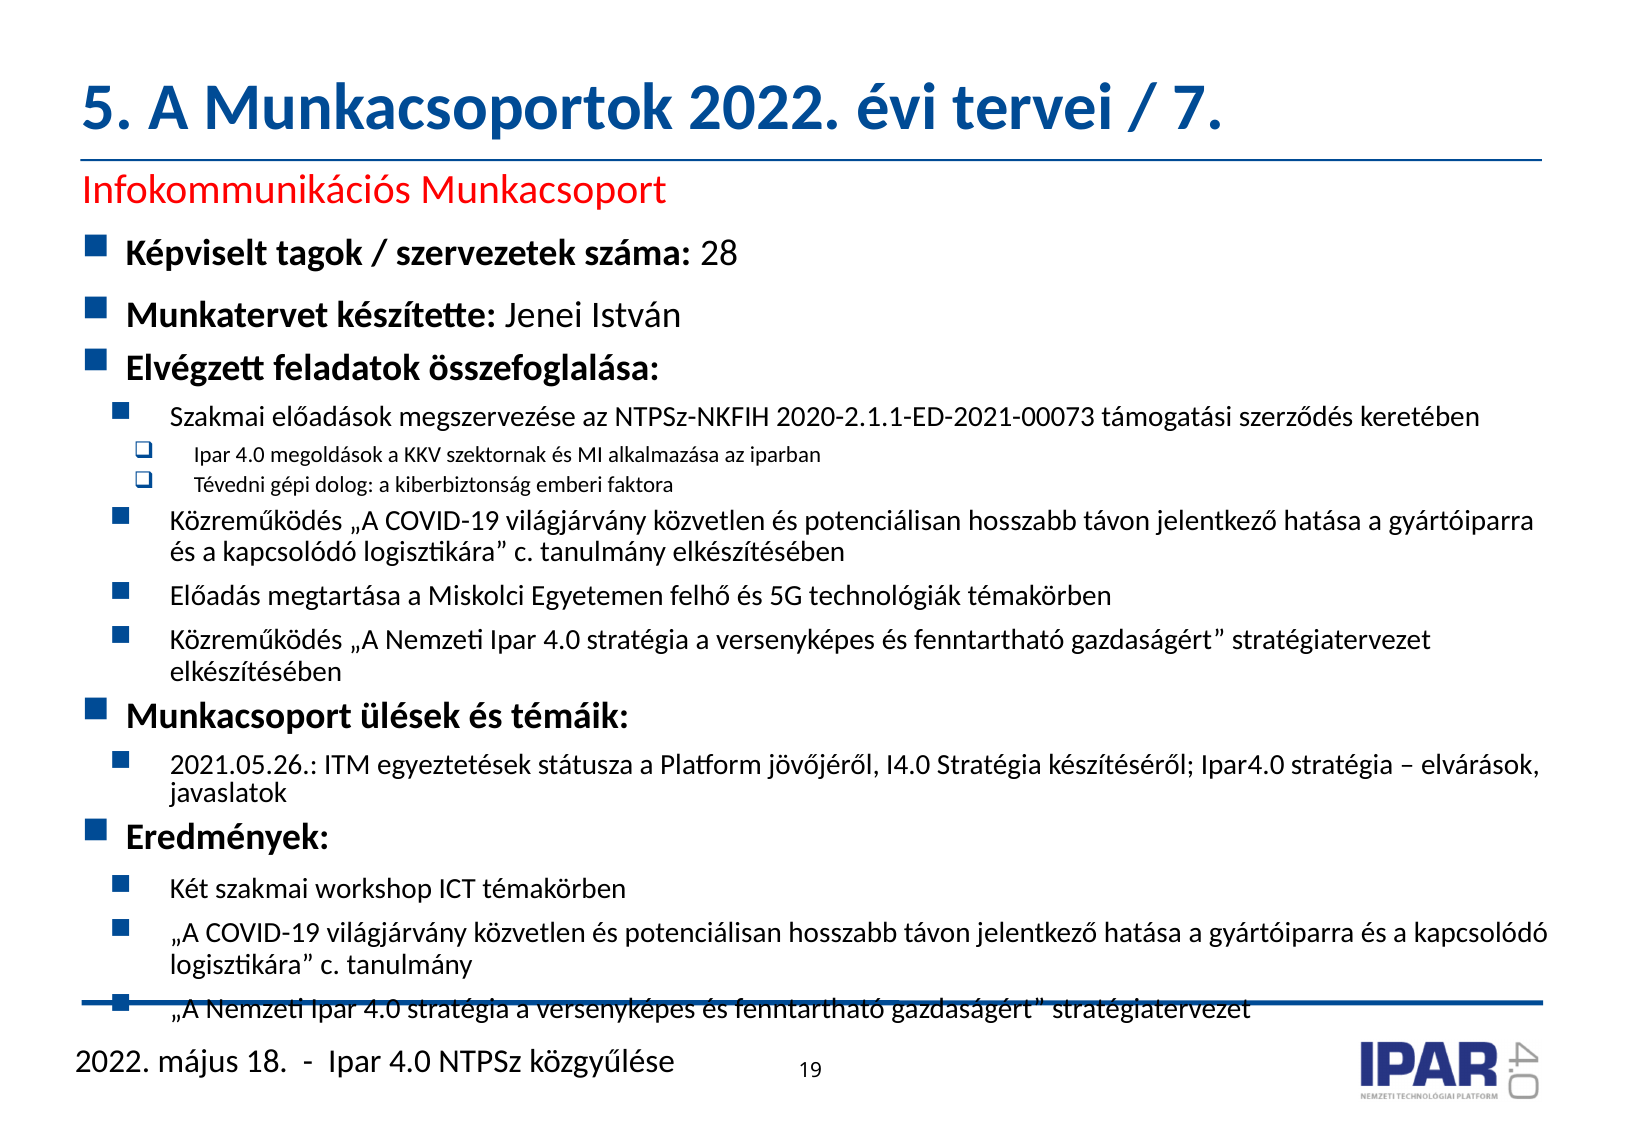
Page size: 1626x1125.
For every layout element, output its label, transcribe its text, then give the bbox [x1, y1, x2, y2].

picture [1358, 1039, 1542, 1102]
list Infokommunikációs Munkacsoport Képviselt tagok / szervezetek száma: 28 Munkatervet készítette: Jenei István Elvégzett feladatok összefoglalása: Szakmai előadások megszervezése az NTPSz-NKFIH 2020-2.1.1-ED-2021-00073 támogatási szerződés keretében Ipar 4.0 megoldások a KKV szektornak és MI alkalmazása az iparban Tévedni gépi dolog: a kiberbiztonság emberi faktora Közreműködés „A COVID-19 világjárvány közvetlen és potenciálisan hosszabb távon jelentkező hatása a gyártóiparra és a kapcsolódó logisztikára” c. tanulmány elkészítésében Előadás megtartása a Miskolci Egyetemen felhő és 5G technológiák témakörben Közreműködés „A Nemzeti Ipar 4.0 stratégia a versenyképes és fenntartható gazdaságért” stratégiatervezet elkészítésében Munkacsoport ülések és témáik: 2021.05.26.: ITM egyeztetések státusza a Platform jövőjéről, I4.0 Stratégia készítéséről; Ipar4.0 stratégia – elvárások, javaslatok Eredmények: Két szakmai workshop ICT témakörben „A COVID-19 világjárvány közvetlen és potenciálisan hosszabb távon jelentkező hatása a gyártóiparra és a kapcsolódó logisztikára” c. tanulmány „A Nemzeti Ipar 4.0 stratégia a versenyképes és fenntartható gazdaságért” stratégiatervezet [81, 161, 1560, 983]
title 5. A Munkacsoportok 2022. évi tervei / 7. [81, 62, 1544, 161]
